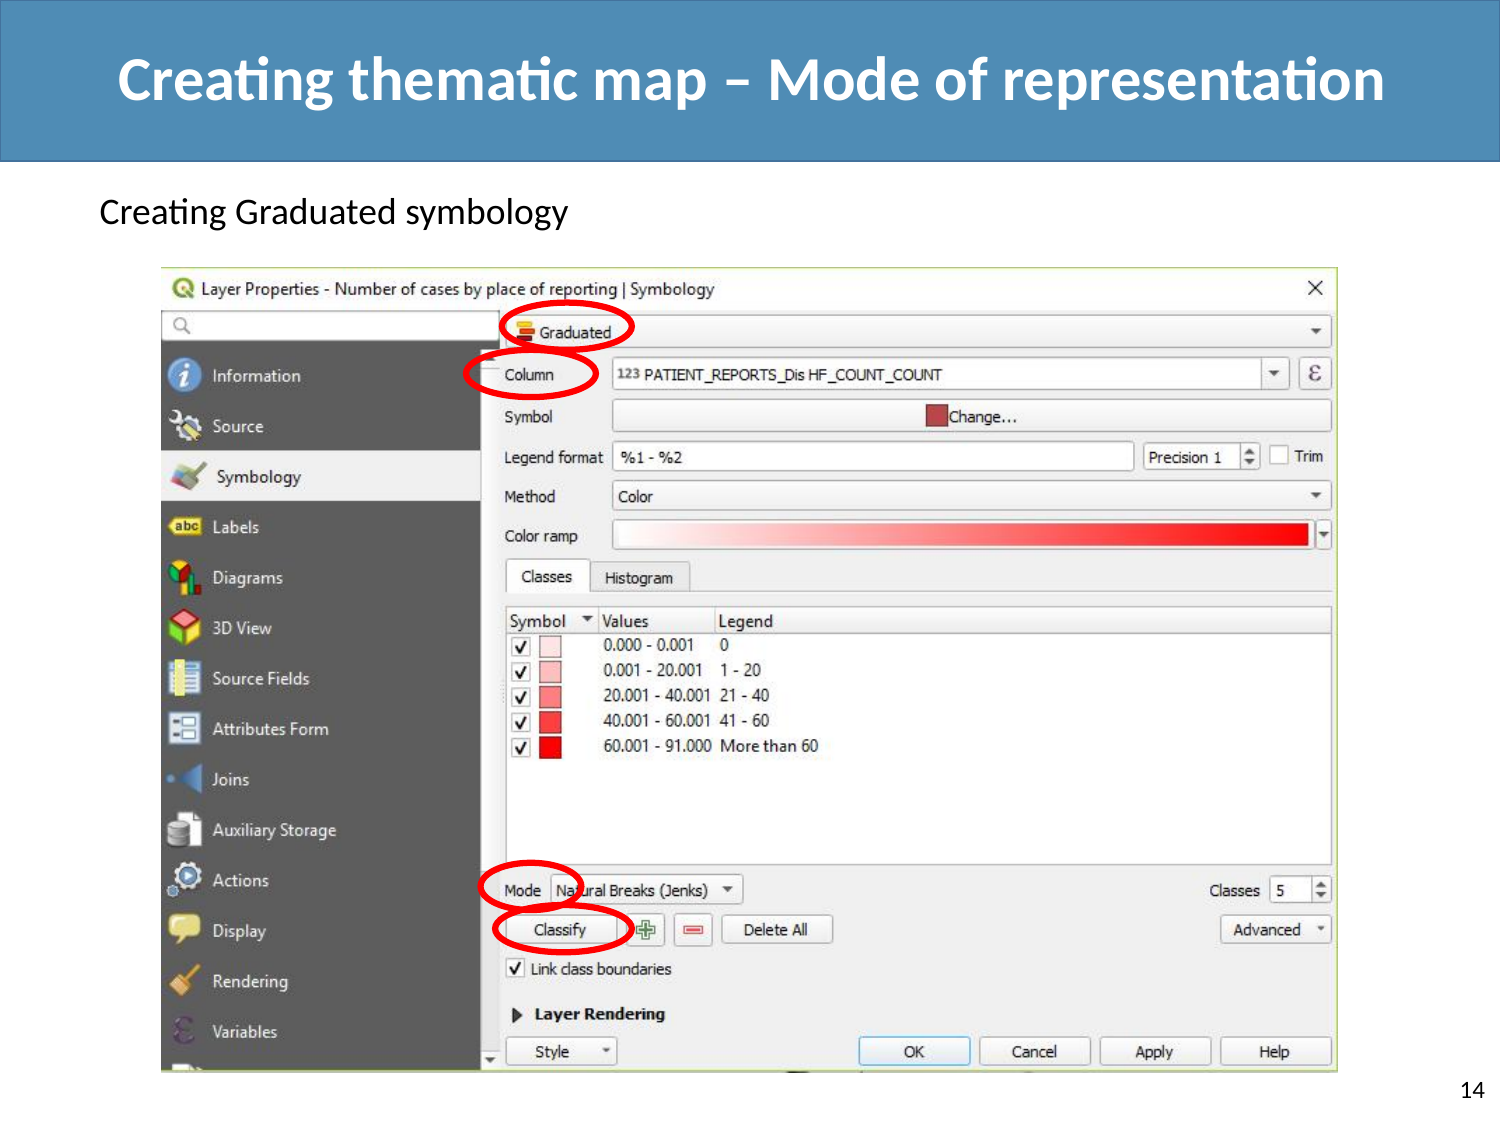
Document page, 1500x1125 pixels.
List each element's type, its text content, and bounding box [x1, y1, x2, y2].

text_box Creating thematic map – Mode of representation [41, 23, 1465, 138]
picture [161, 267, 1338, 1073]
slide_number 14 [1162, 1058, 1500, 1119]
text_box Creating Graduated symbology [84, 184, 1412, 250]
